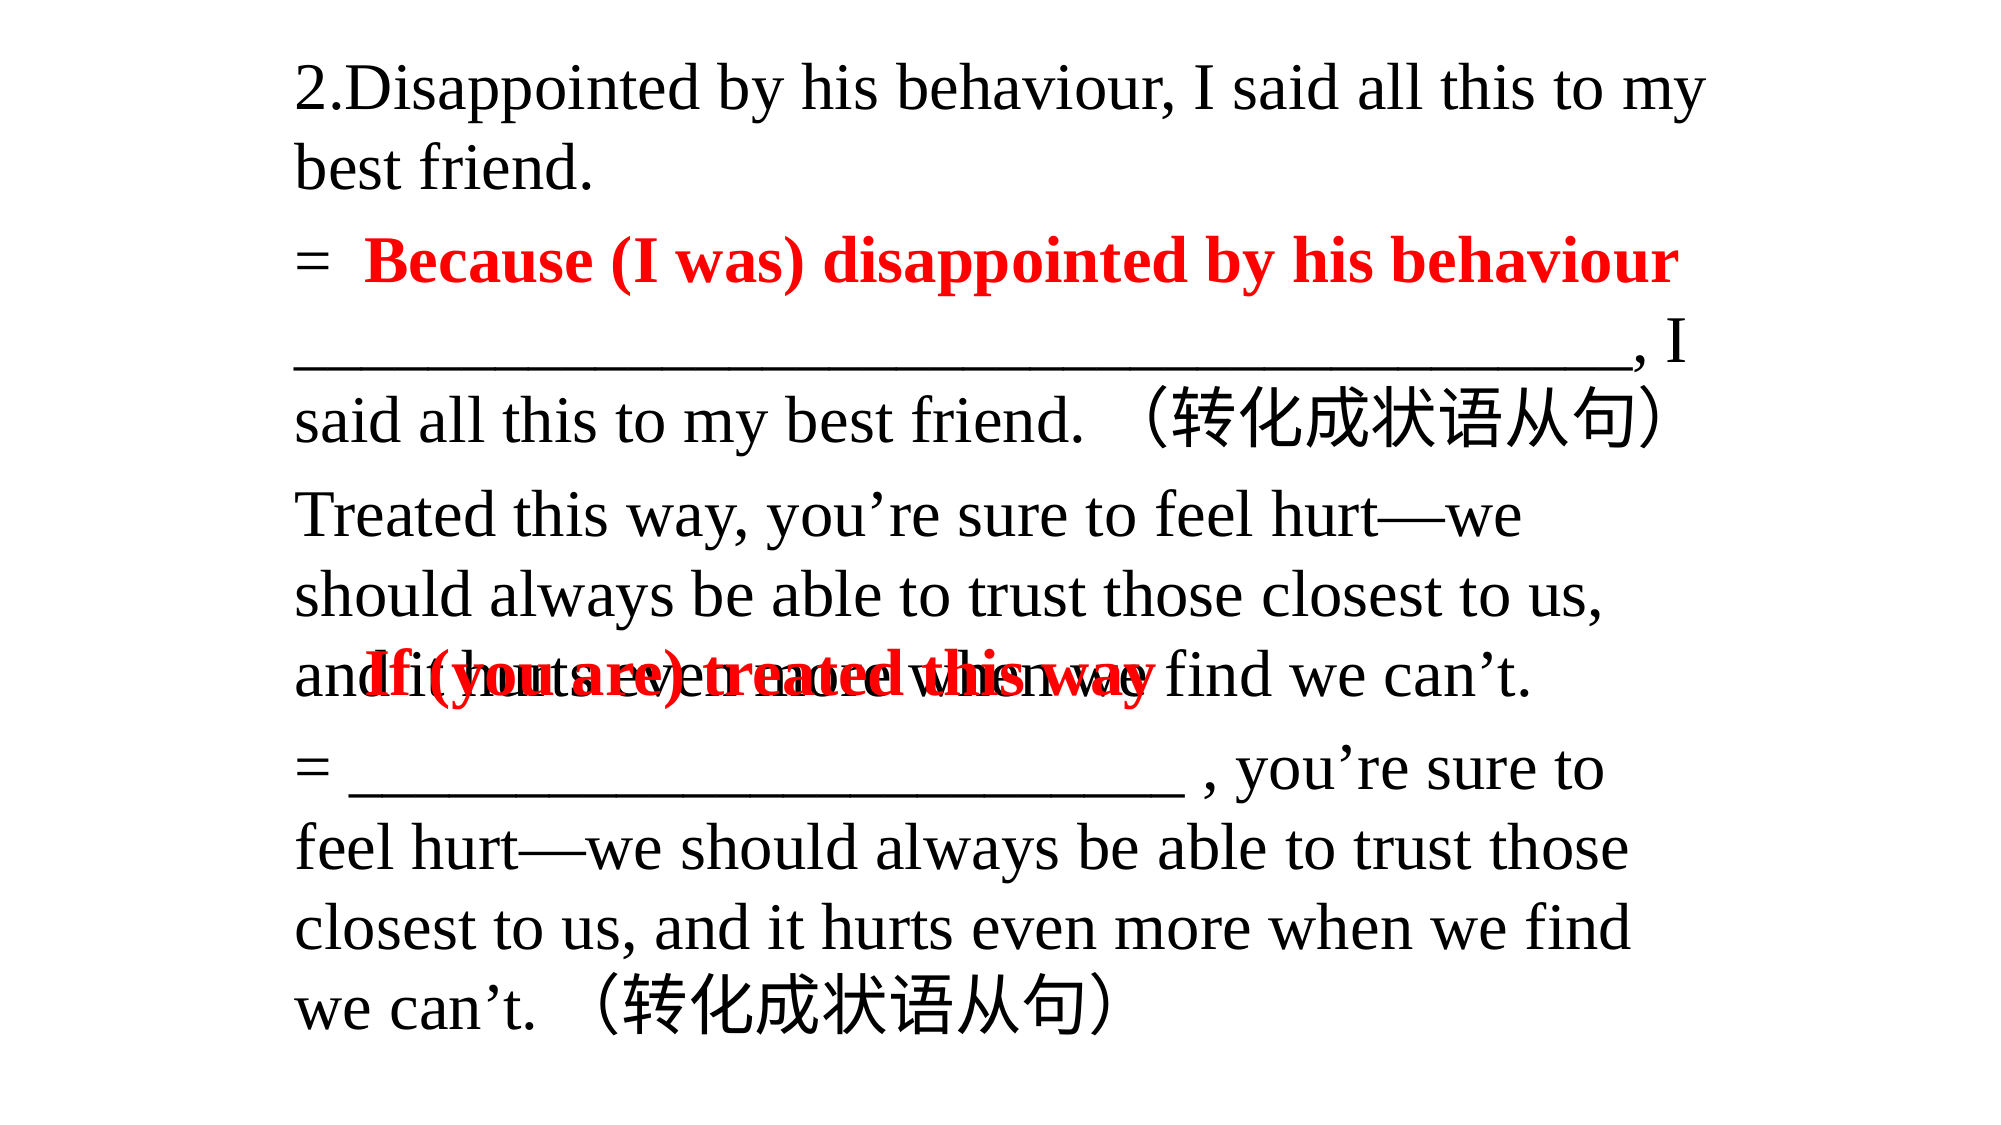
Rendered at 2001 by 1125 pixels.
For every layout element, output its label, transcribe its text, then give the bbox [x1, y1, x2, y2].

text_box If (you are) treated this way [349, 621, 1174, 717]
text_box Because (I was) disappointed by his behaviour [349, 208, 1697, 303]
list 2.Disappointed by his behaviour, I said all this to my best friend. = ________________________________________, I said all this to my best friend.（转化成状语从句） Treated this way, you’re sure to feel hurt—we should always be able to trust those closest to us, and it hurts even more when we find we can’t. = _________________________ , you’re sure to feel hurt—we should always be able to trust those closest to us, and it hurts even more when we find we can’t.（转化成状语从句） [279, 35, 1726, 1005]
